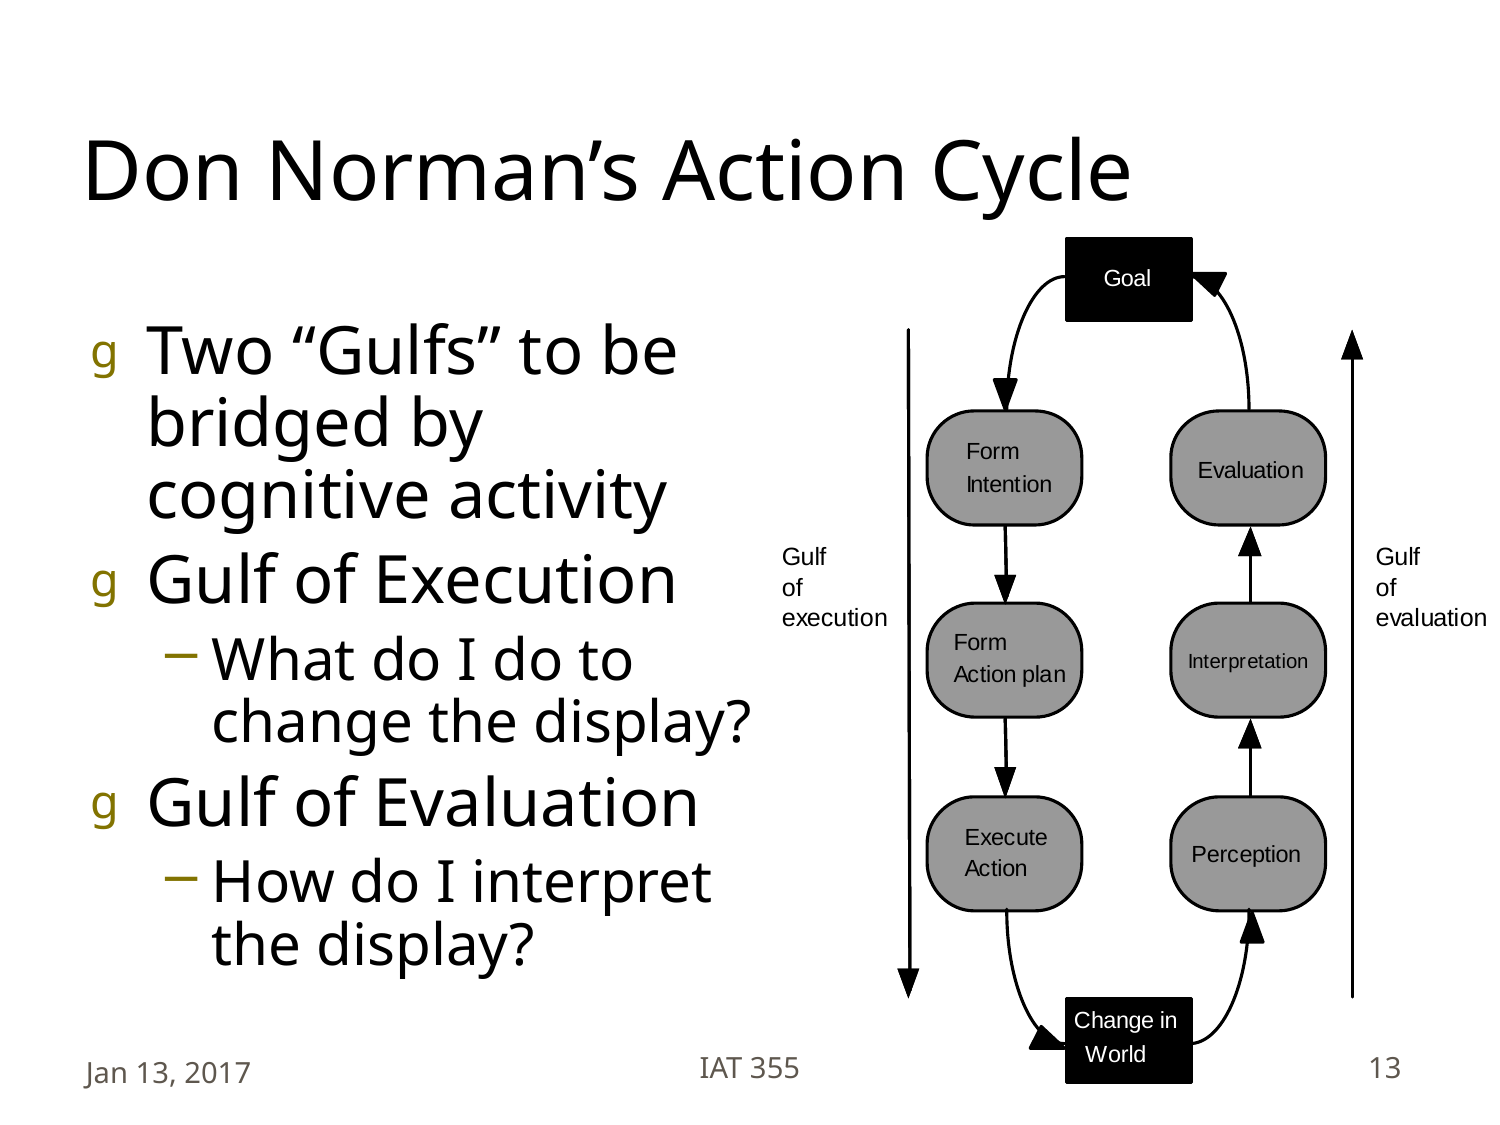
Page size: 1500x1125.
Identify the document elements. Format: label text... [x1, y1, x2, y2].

picture [781, 237, 1500, 1087]
title Don Norman’s Action Cycle [66, 37, 1342, 226]
list Two “Gulfs” to be bridged by cognitive activity Gulf of Execution What do I do to change the display? Gulf of Evaluation How do I interpret the display? [74, 309, 776, 1051]
footer IAT 355 [512, 1021, 988, 1098]
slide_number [70, 1021, 476, 1098]
